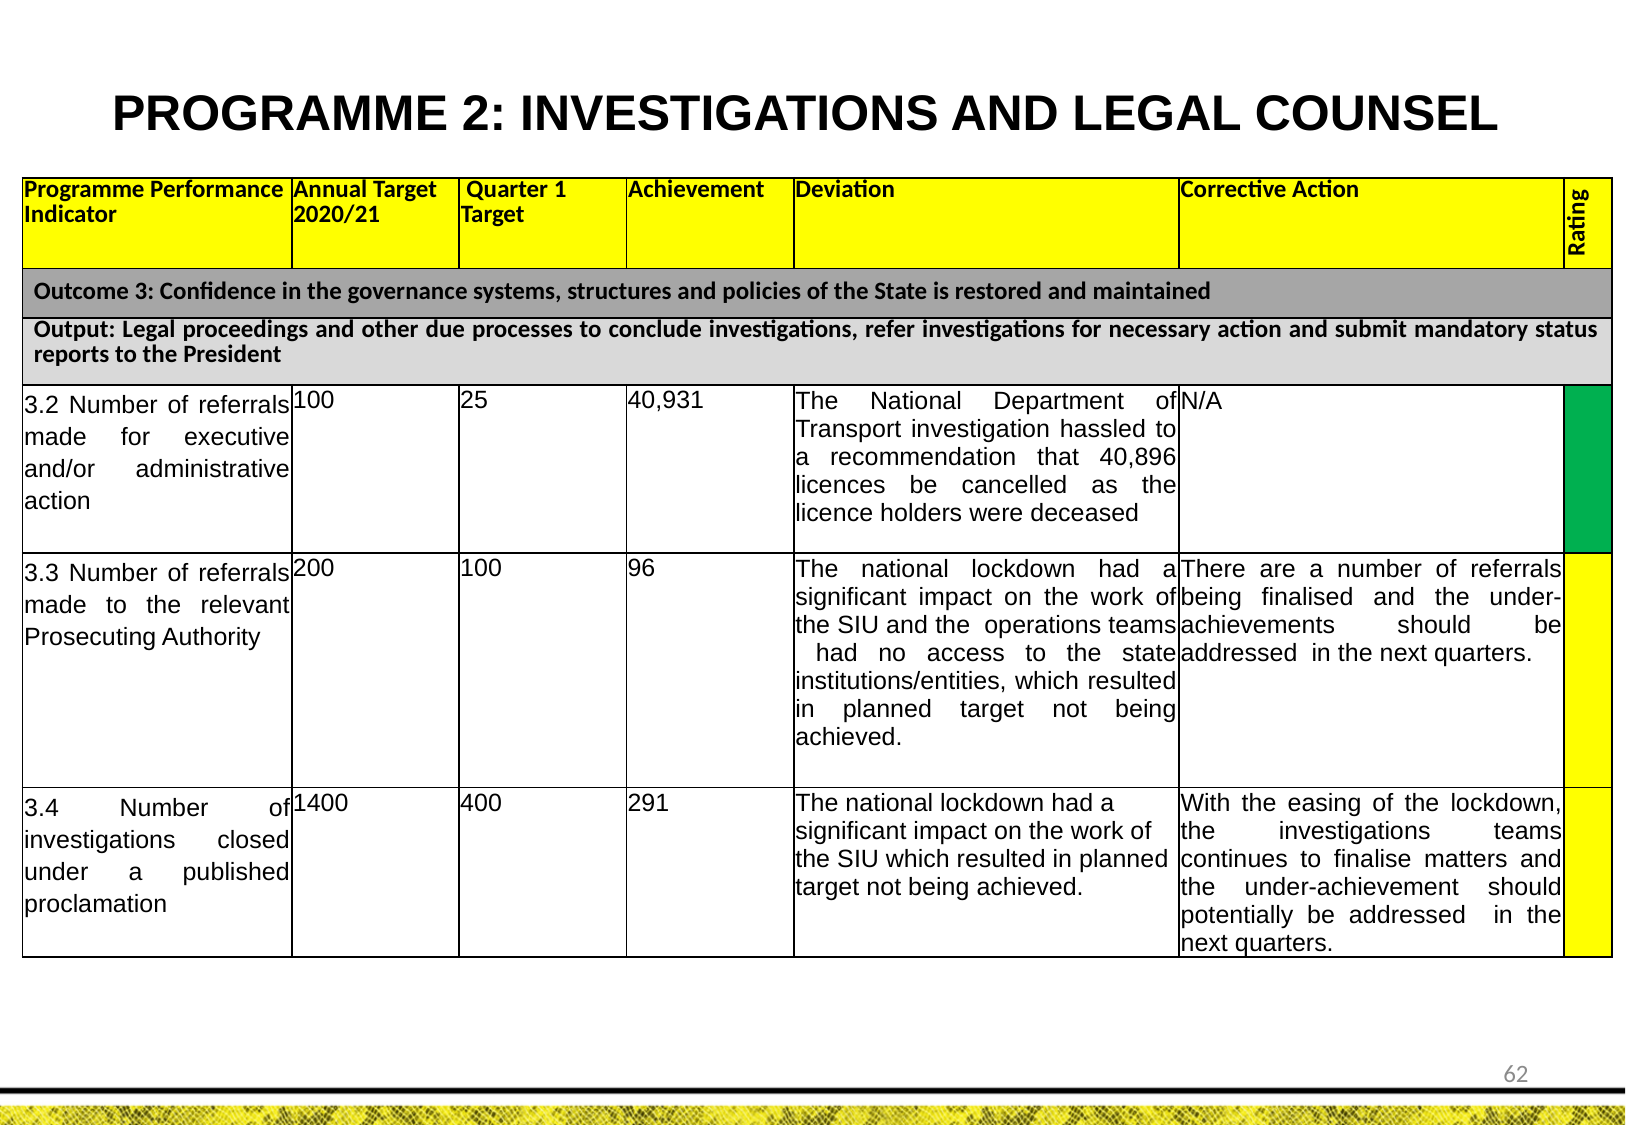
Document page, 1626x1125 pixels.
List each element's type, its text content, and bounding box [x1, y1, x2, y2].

table_header Annual Target 2020/21 [293, 179, 458, 268]
picture [0, 0, 1626, 1125]
table_header Programme Performance Indicator [23, 179, 291, 268]
table_header Rating [1565, 179, 1611, 268]
title PROGRAMME 2: INVESTIGATIONS AND LEGAL COUNSEL [81, 16, 1544, 177]
table_cell The national lockdown had a significant impact on the work of the SIU and the operations teams had no access to the state institutions/entities, which resulted in planned target not being achieved. [795, 554, 1178, 787]
slide_number 62 [1164, 1042, 1544, 1103]
table_cell 25 [460, 386, 626, 552]
table_cell The National Department of Transport investigation hassled to a recommendation that 40,896 licences be cancelled as the licence holders were deceased [795, 386, 1178, 552]
table_cell Output: Legal proceedings and other due processes to conclude investigations, refer investigations for necessary action and submit mandatory status reports to the President [23, 319, 1611, 384]
table_cell With the easing of the lockdown, the investigations teams continues to finalise matters and the under-achievement should potentially be addressed in the next quarters. [1180, 788, 1563, 956]
table_header Quarter 1 Target [460, 179, 626, 268]
table_cell [1565, 554, 1611, 787]
table_cell The national lockdown had a significant impact on the work of the SIU which resulted in planned target not being achieved. [795, 788, 1178, 956]
table_header Deviation [795, 179, 1178, 268]
table_cell 3.3 Number of referrals made to the relevant Prosecuting Authority [23, 554, 291, 787]
table_cell [1565, 386, 1611, 552]
table_cell 40,931 [627, 386, 793, 552]
table_header Corrective Action [1180, 179, 1563, 268]
table_header Achievement [627, 179, 793, 268]
table_cell 400 [460, 788, 626, 956]
table_cell 100 [293, 386, 458, 552]
table_cell Outcome 3: Confidence in the governance systems, structures and policies of the State is restored and maintained [23, 269, 1611, 317]
table_cell 96 [627, 554, 793, 787]
table_cell 100 [460, 554, 626, 787]
table_cell N/A [1180, 386, 1563, 552]
table_cell There are a number of referrals being finalised and the under-achievements should be addressed in the next quarters. [1180, 554, 1563, 787]
table_cell 3.4 Number of investigations closed under a published proclamation [23, 788, 291, 956]
table_cell 1400 [293, 788, 458, 956]
table_cell 200 [293, 554, 458, 787]
table_cell [1565, 788, 1611, 956]
table_cell 3.2 Number of referrals made for executive and/or administrative action [23, 386, 291, 552]
table_cell 291 [627, 788, 793, 956]
